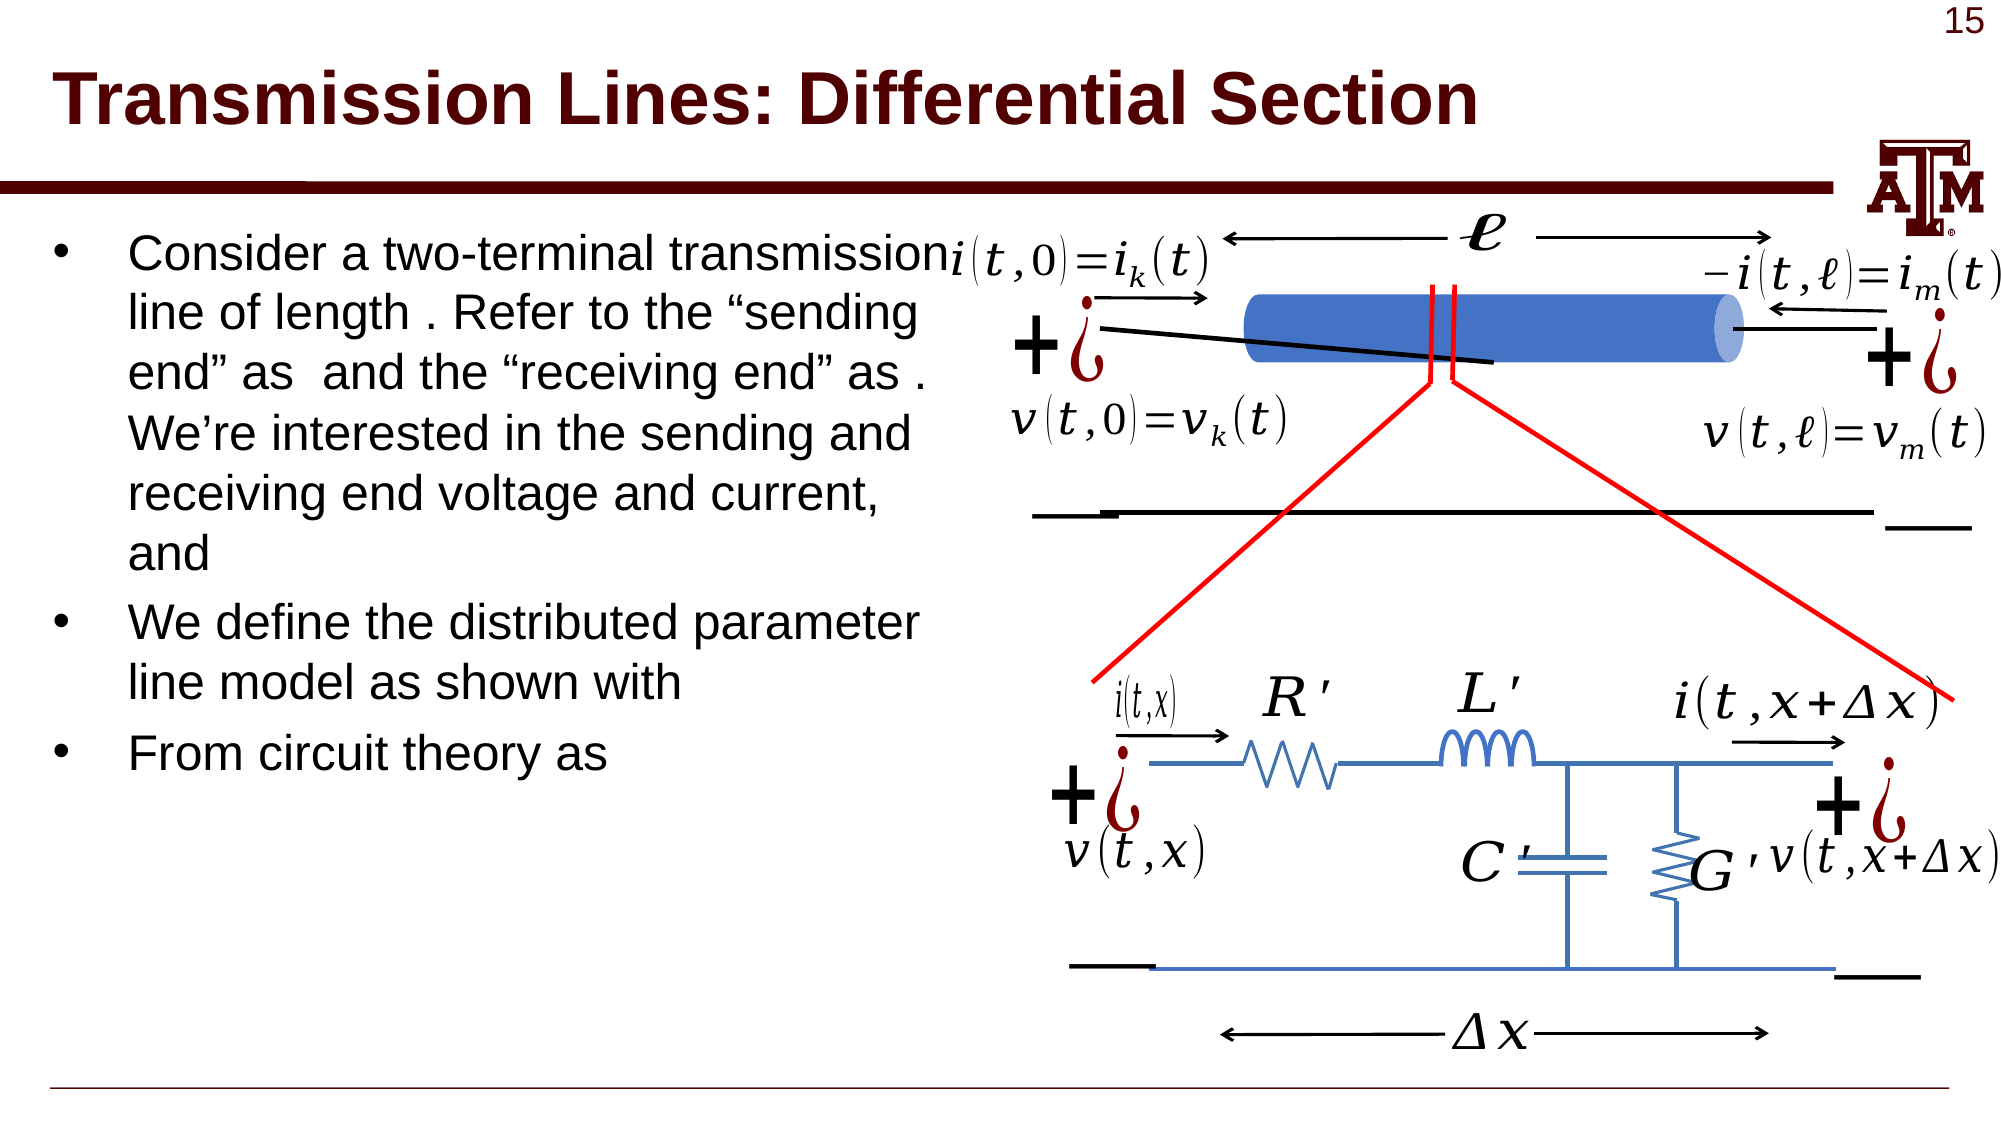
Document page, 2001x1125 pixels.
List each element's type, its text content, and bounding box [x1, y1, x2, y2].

picture [1850, 112, 2000, 203]
title Transmission Lines: Differential Section [37, 12, 1826, 188]
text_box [949, 203, 2000, 1063]
